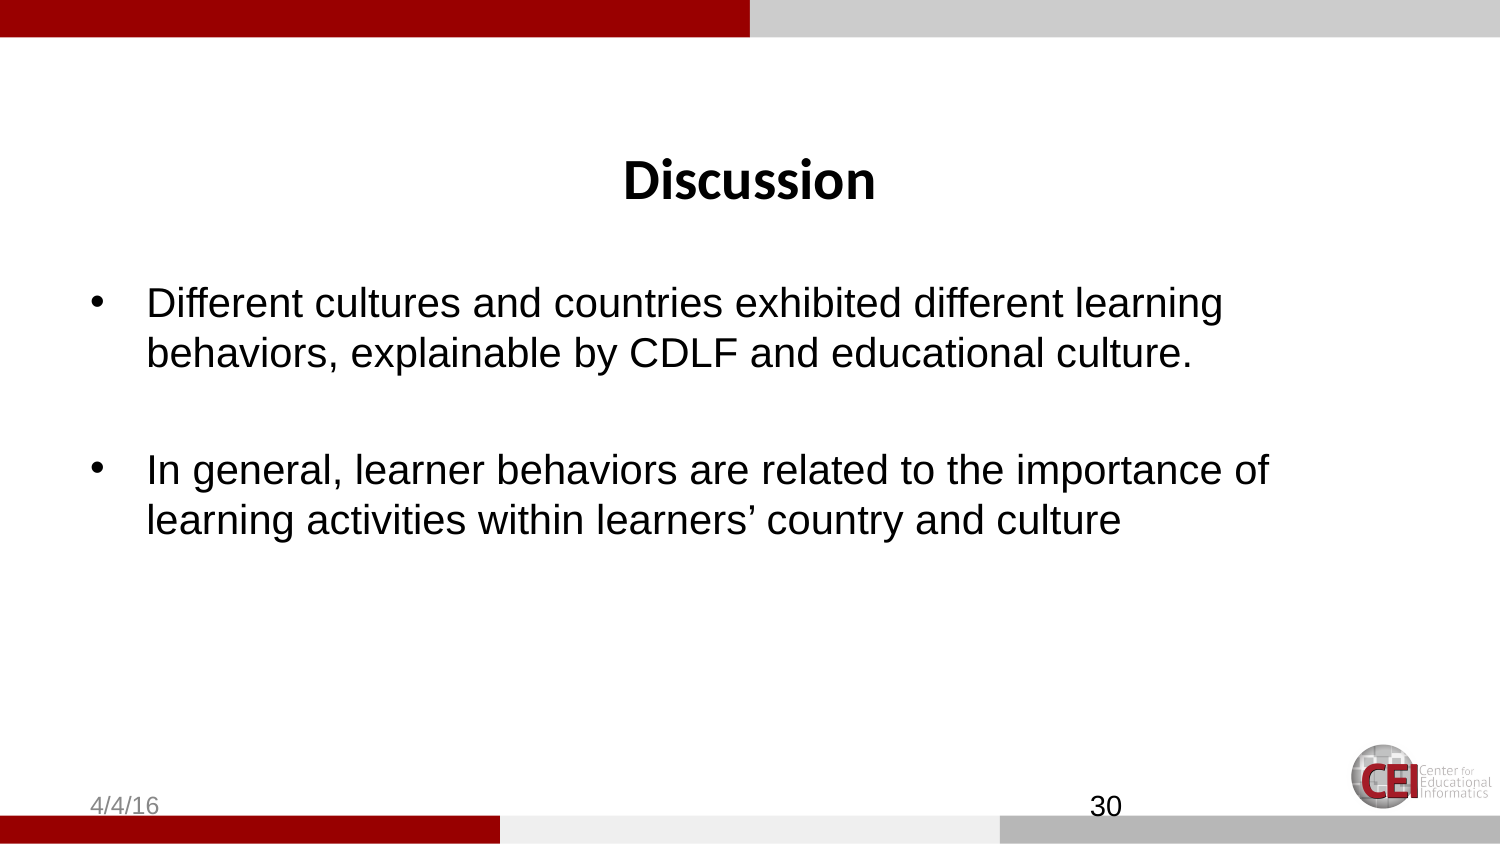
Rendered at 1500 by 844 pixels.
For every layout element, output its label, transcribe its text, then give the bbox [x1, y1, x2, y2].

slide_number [75, 782, 425, 827]
slide_number 30 [1074, 782, 1425, 827]
picture [1339, 735, 1500, 818]
list Different cultures and countries exhibited different learning behaviors, explainable by CDLF and educational culture. In general, learner behaviors are related to the importance of learning activities within learners’ country and culture [75, 268, 1425, 754]
title Discussion [75, 110, 1425, 243]
